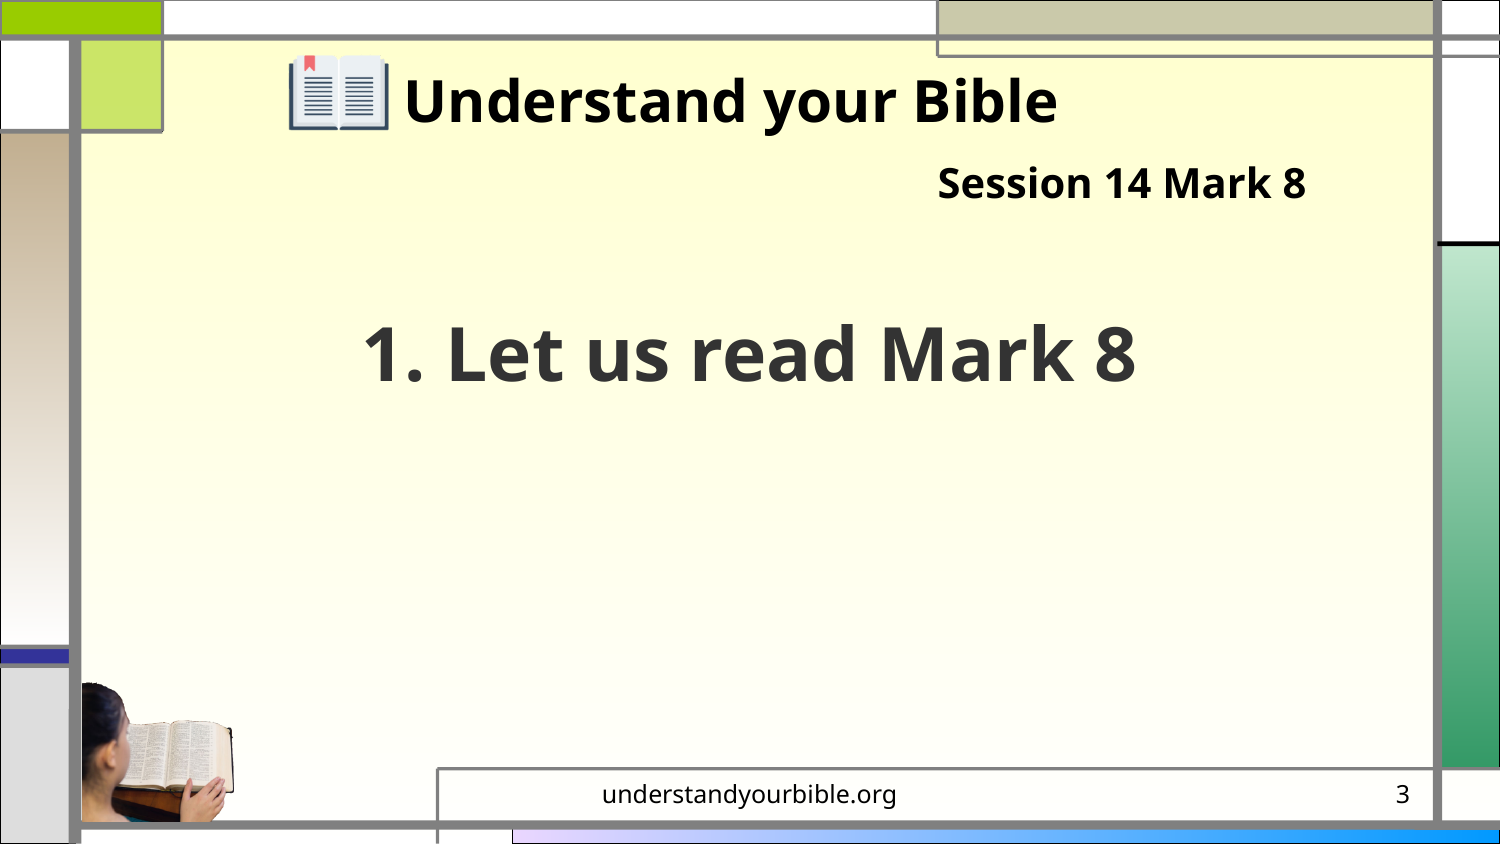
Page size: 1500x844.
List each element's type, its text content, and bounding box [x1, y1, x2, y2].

text_box Understand your Bible [276, 16, 1187, 182]
text_box 1. Let us read Mark 8 [171, 298, 1329, 450]
footer understandyourbible.org [512, 770, 988, 818]
picture [81, 682, 235, 822]
picture [280, 47, 395, 138]
text_box Session 14 Mark 8 [820, 131, 1424, 233]
slide_number 3 [1074, 770, 1425, 818]
